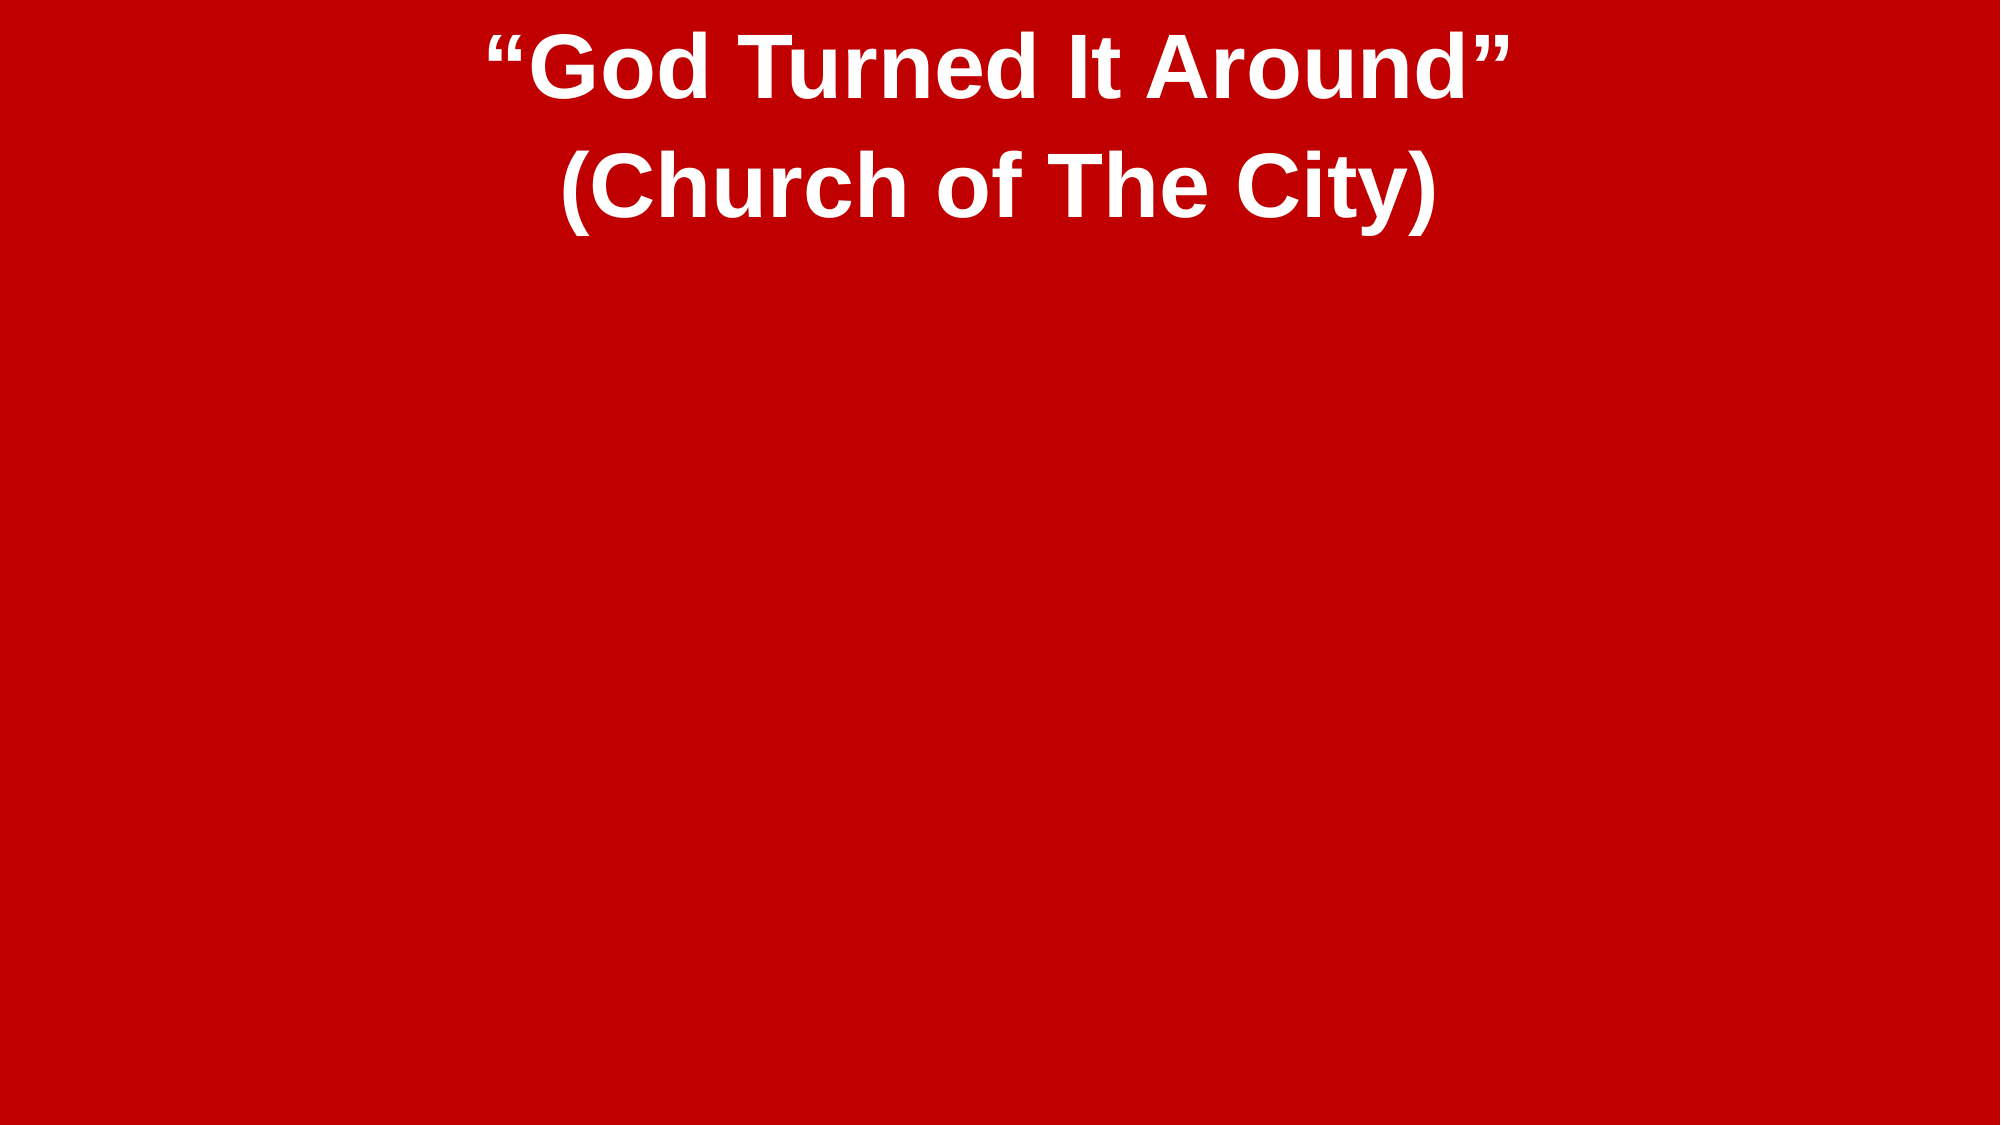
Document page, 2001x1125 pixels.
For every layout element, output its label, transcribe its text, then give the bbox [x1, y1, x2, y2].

list “God Turned It Around” (Church of The City) [0, 11, 2000, 925]
